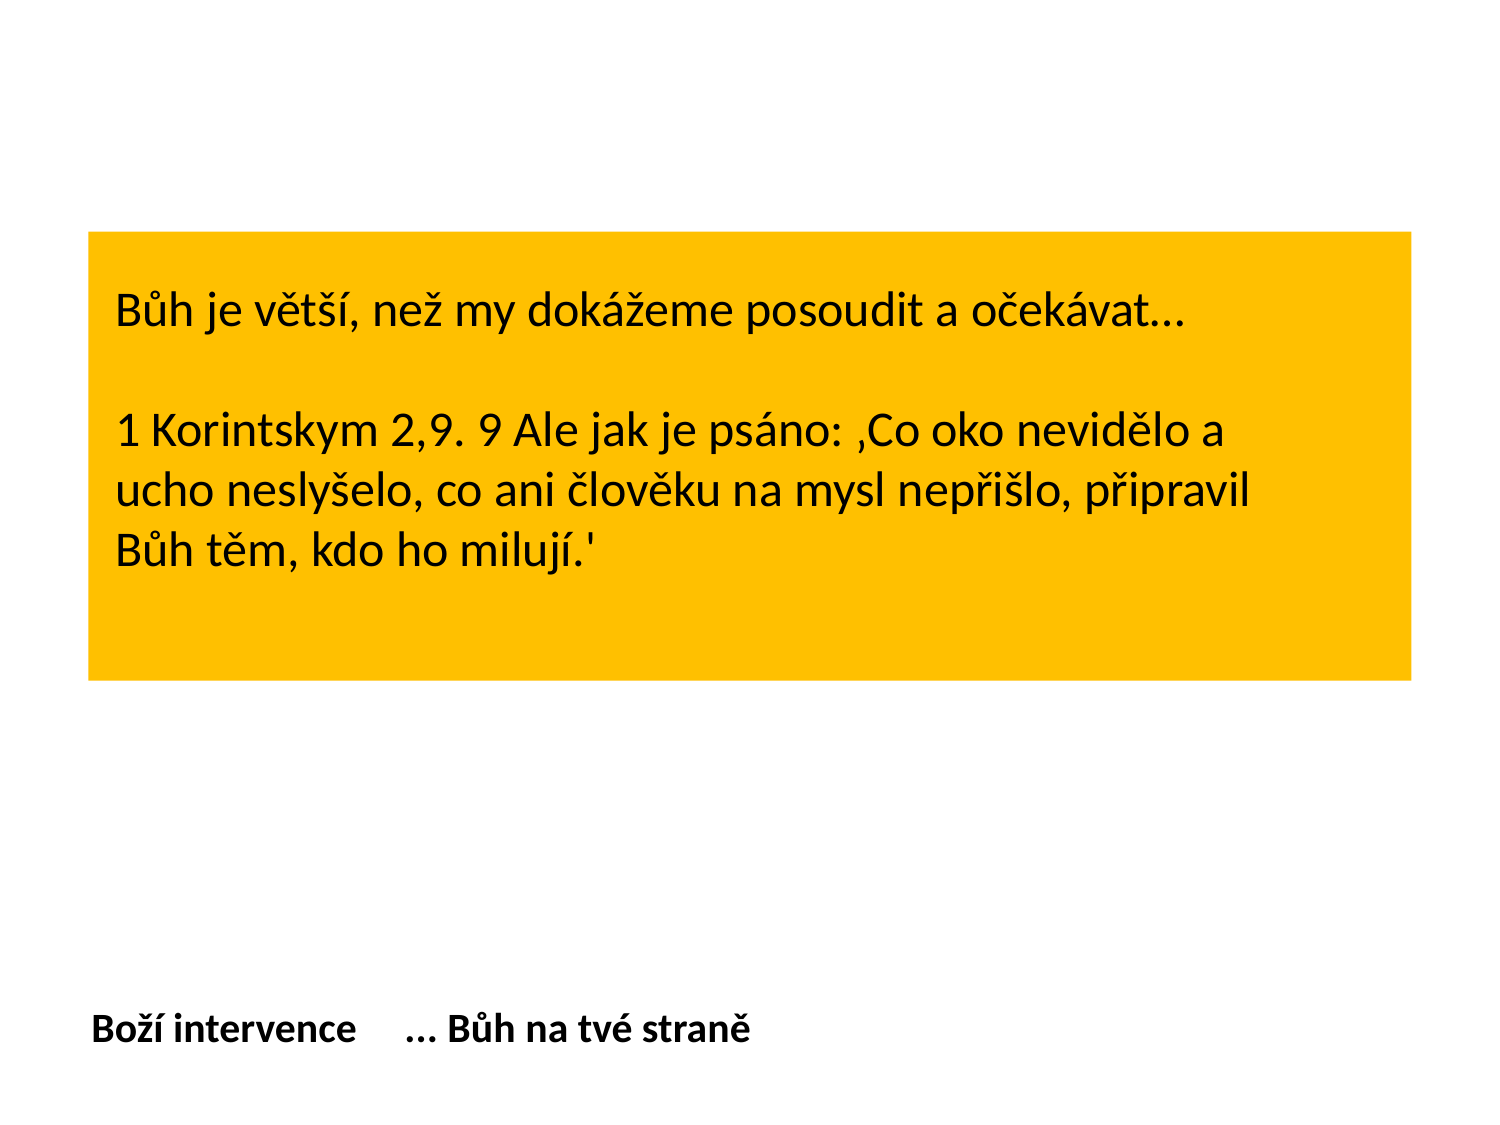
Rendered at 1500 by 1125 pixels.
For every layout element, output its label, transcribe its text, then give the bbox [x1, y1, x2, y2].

text_box Boží intervence ... Bůh na tvé straně [76, 993, 1353, 1058]
text_box Bůh je větší, než my dokážeme posoudit a očekávat… 1 Korintskym 2,9. 9 Ale jak je psáno: ‚Co oko nevidělo a ucho neslyšelo, co ani člověku na mysl nepřišlo, připravil Bůh těm, kdo ho milují.' [100, 268, 1282, 584]
text_box [86, 230, 1413, 683]
